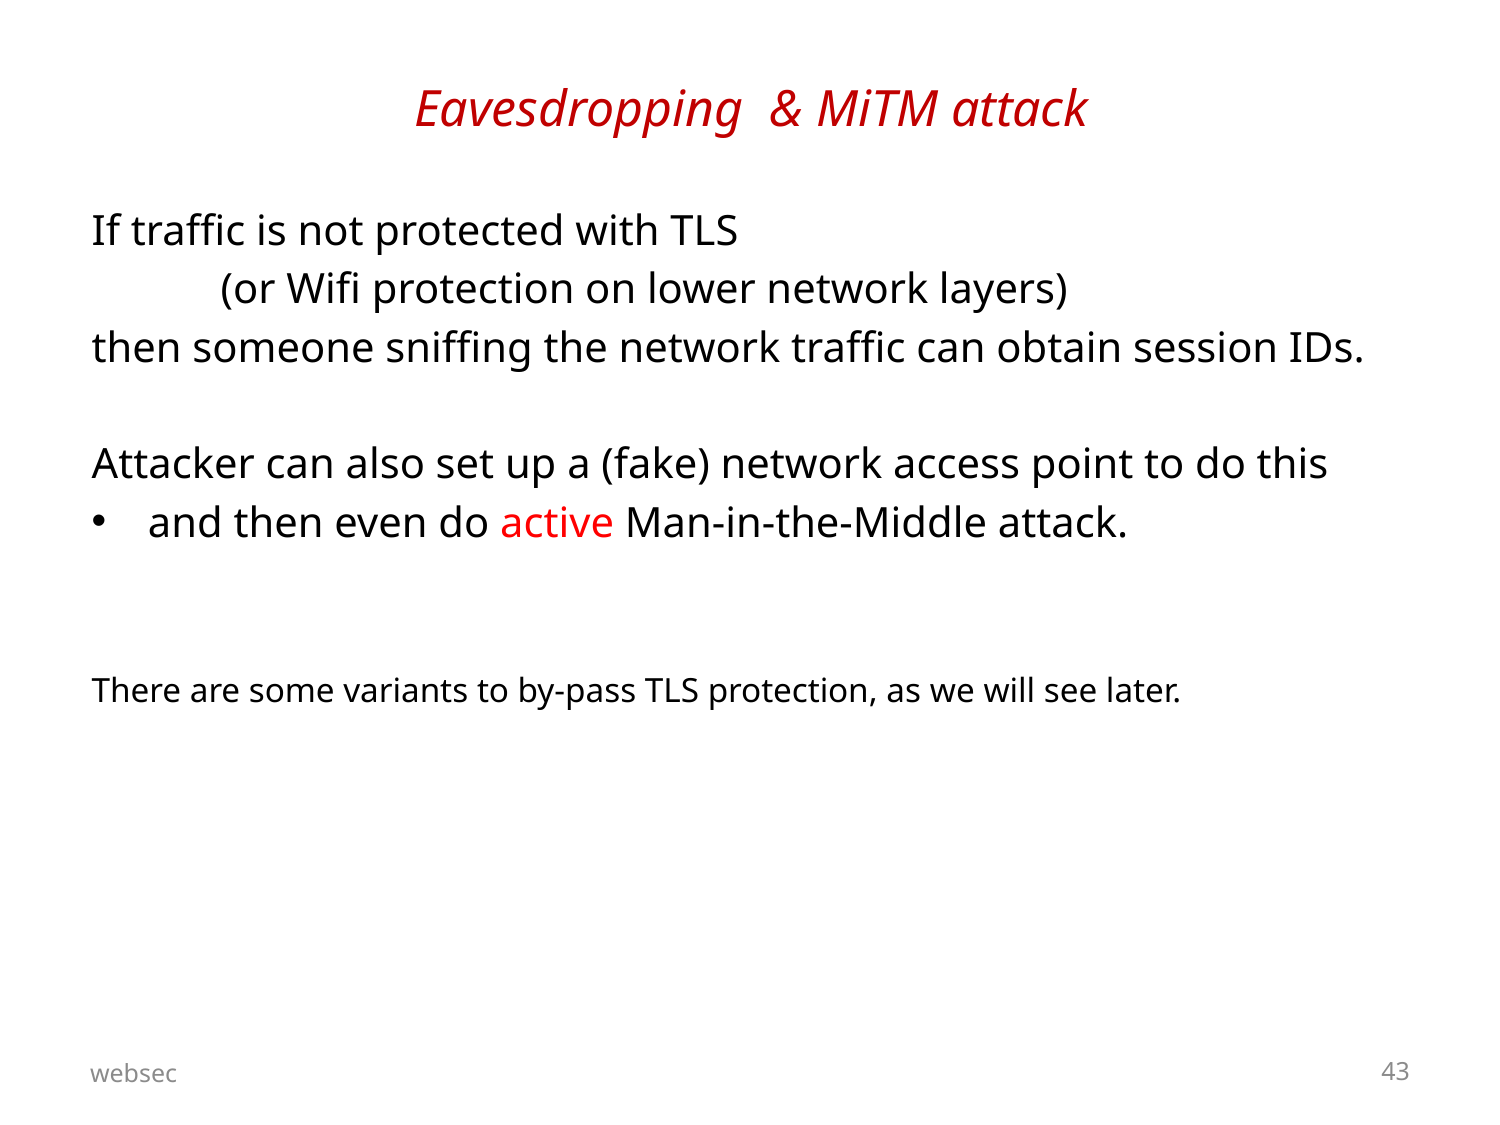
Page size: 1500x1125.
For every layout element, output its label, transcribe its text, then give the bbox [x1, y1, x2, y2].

title Eavesdropping & MiTM attack [76, 30, 1427, 183]
list If traffic is not protected with TLS (or Wifi protection on lower network layers) then someone sniffing the network traffic can obtain session IDs. Attacker can also set up a (fake) network access point to do this and then even do active Man-in-the-Middle attack. There are some variants to by-pass TLS protection, as we will see later. [76, 196, 1427, 994]
slide_number websec [75, 1042, 425, 1103]
slide_number 43 [1074, 1042, 1425, 1103]
